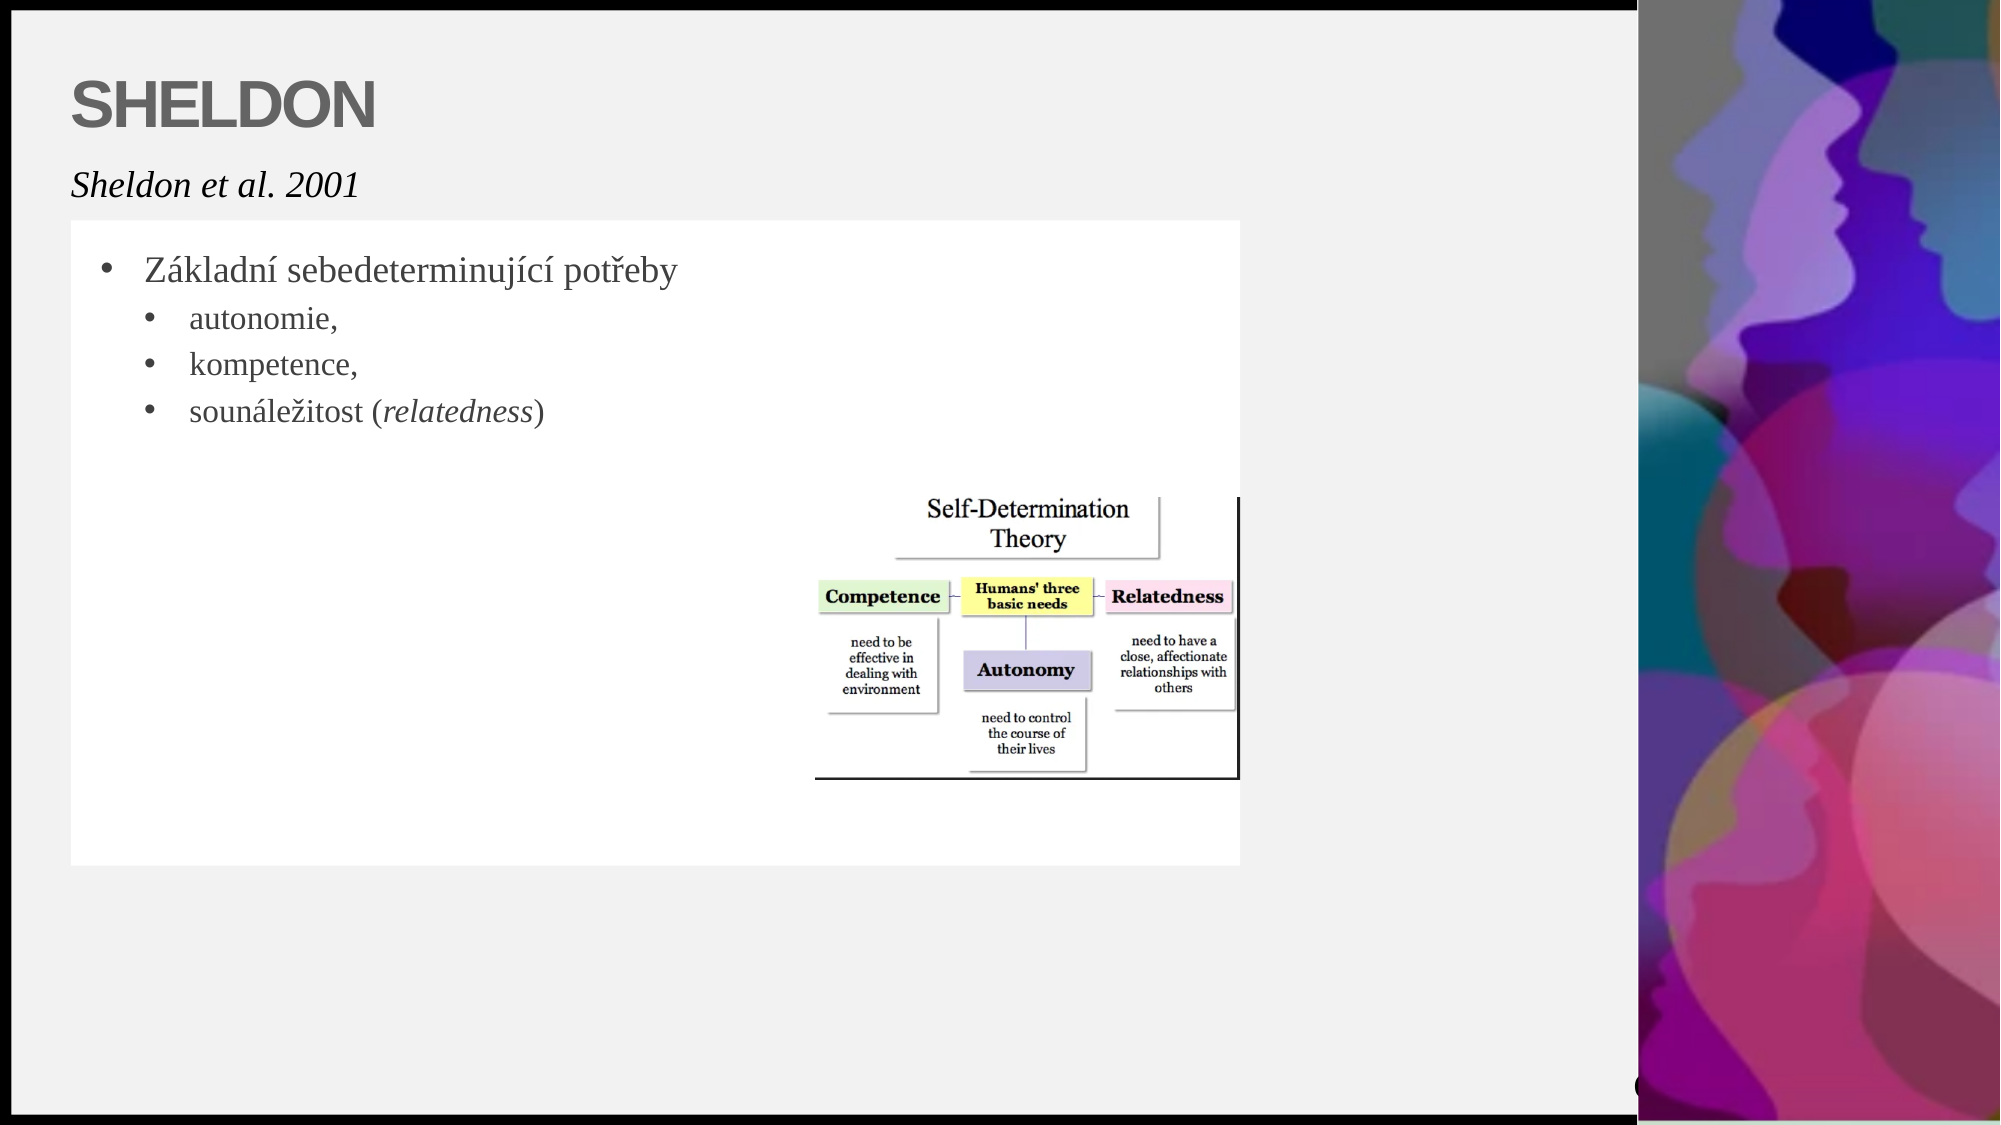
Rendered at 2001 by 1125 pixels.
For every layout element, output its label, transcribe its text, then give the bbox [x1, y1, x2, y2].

picture [1638, 0, 2000, 1125]
list Sheldon et al. 2001 [70, 165, 1202, 225]
list Základní sebedeterminující potřeby autonomie, kompetence, sounáležitost (relatedness) [70, 220, 1241, 866]
title Sheldon [70, 70, 1569, 142]
picture [815, 497, 1241, 780]
